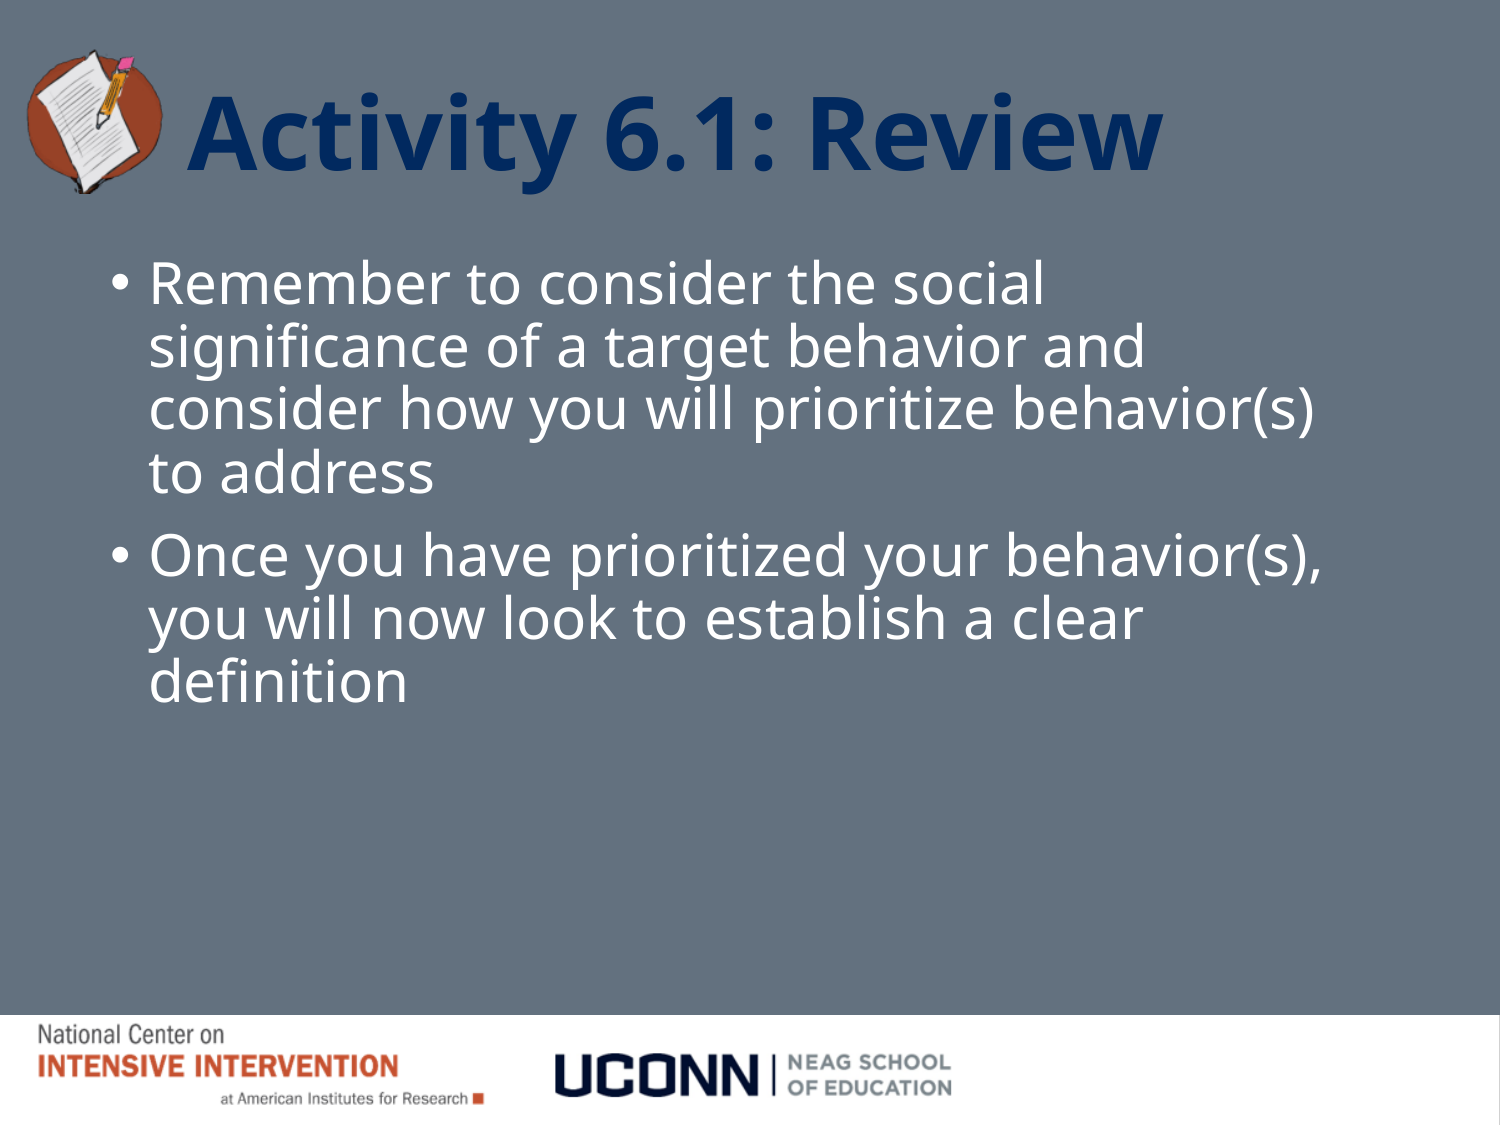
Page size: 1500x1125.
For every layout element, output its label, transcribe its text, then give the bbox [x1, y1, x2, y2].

picture [0, 1015, 1500, 1125]
list Remember to consider the social significance of a target behavior and consider how you will prioritize behavior(s) to address Once you have prioritized your behavior(s), you will now look to establish a clear definition [95, 246, 1390, 961]
picture [18, 46, 173, 194]
title Activity 6.1: Review [172, 28, 1467, 247]
